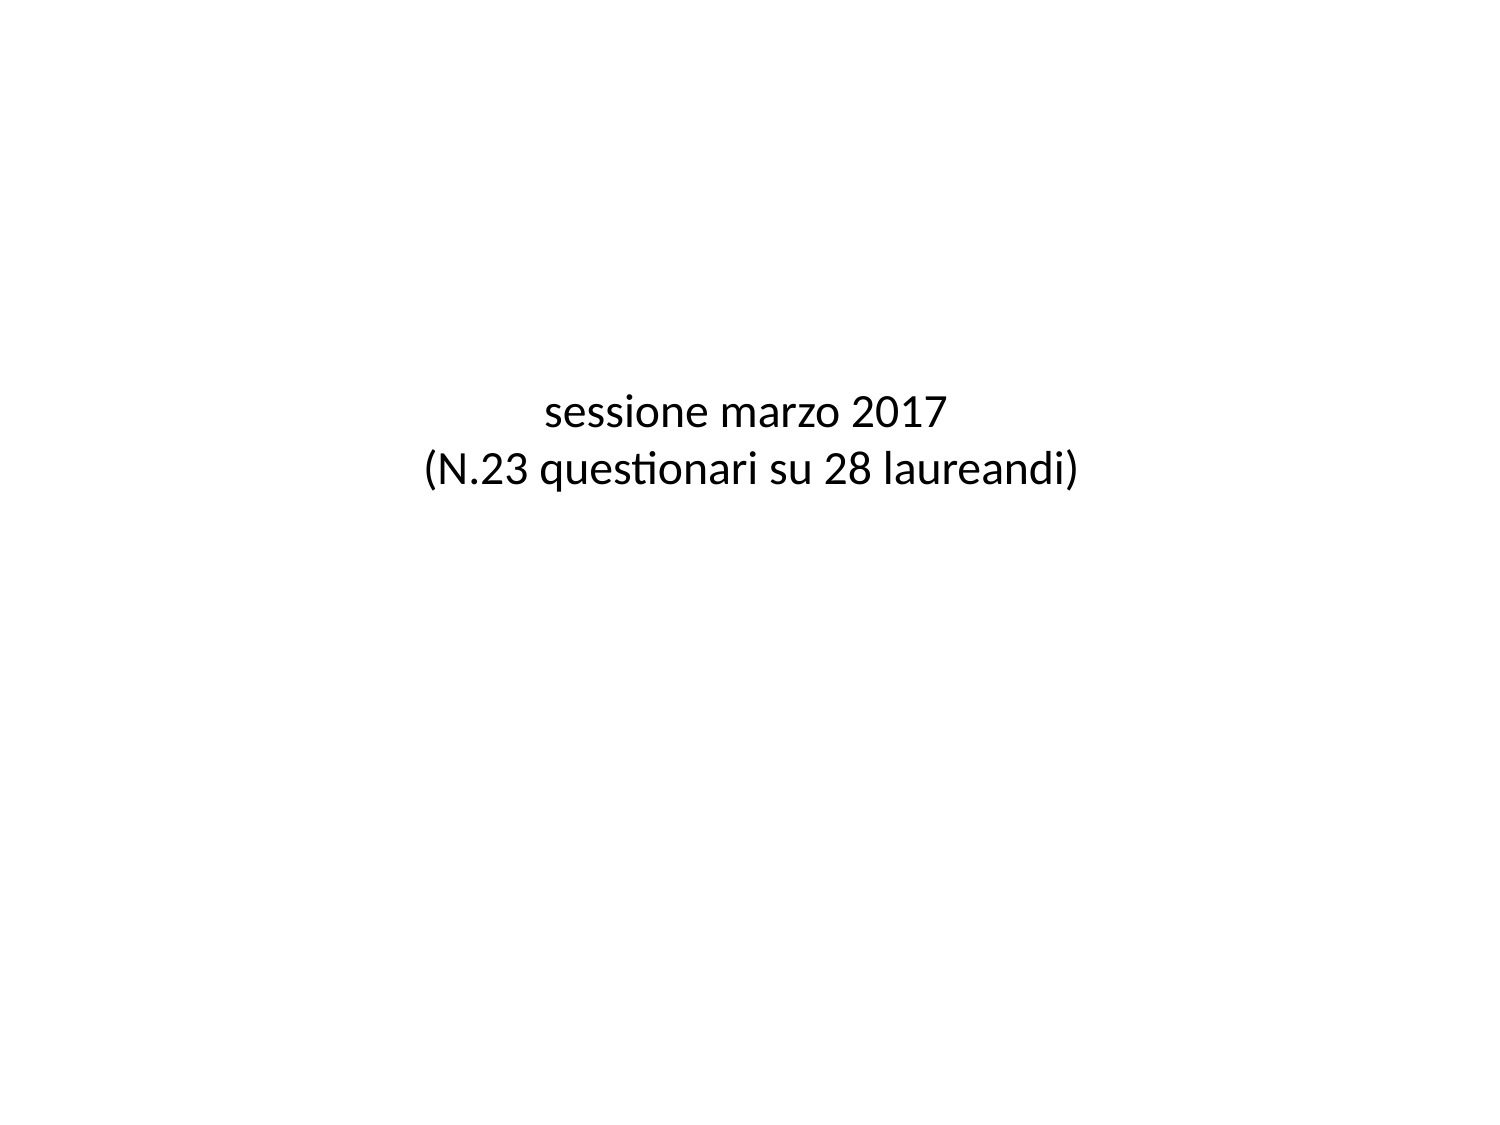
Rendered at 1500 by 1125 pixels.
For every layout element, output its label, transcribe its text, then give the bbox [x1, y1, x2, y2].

title sessione marzo 2017 (N.23 questionari su 28 laureandi) [76, 314, 1427, 502]
